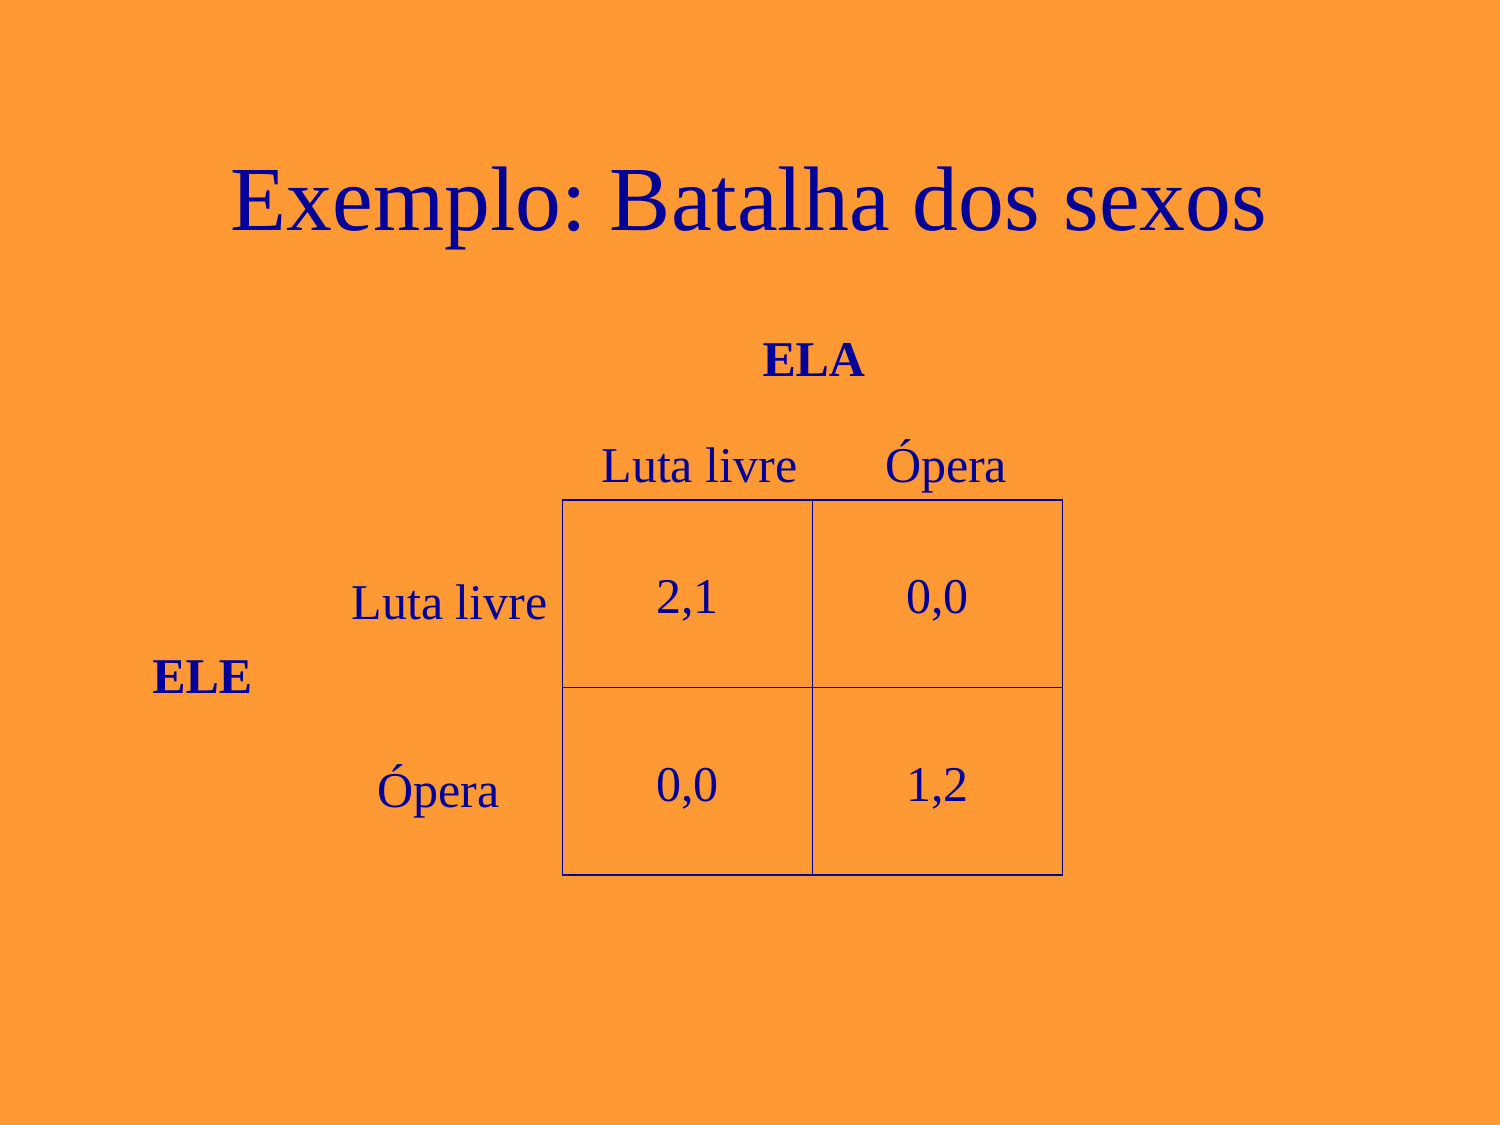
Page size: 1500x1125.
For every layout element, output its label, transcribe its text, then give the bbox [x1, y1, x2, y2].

text_box Luta livre [336, 562, 563, 638]
text_box Ópera [362, 749, 515, 825]
text_box 0,0 [812, 500, 1063, 687]
text_box ELE [137, 635, 268, 711]
text_box 1,2 [813, 687, 1063, 875]
text_box ELA [747, 319, 880, 394]
text_box 0,0 [562, 687, 813, 875]
text_box Ópera [870, 424, 1023, 500]
text_box 2,1 [562, 500, 812, 687]
text_box Luta livre [586, 424, 813, 500]
title Exemplo: Batalha dos sexos [112, 99, 1388, 288]
